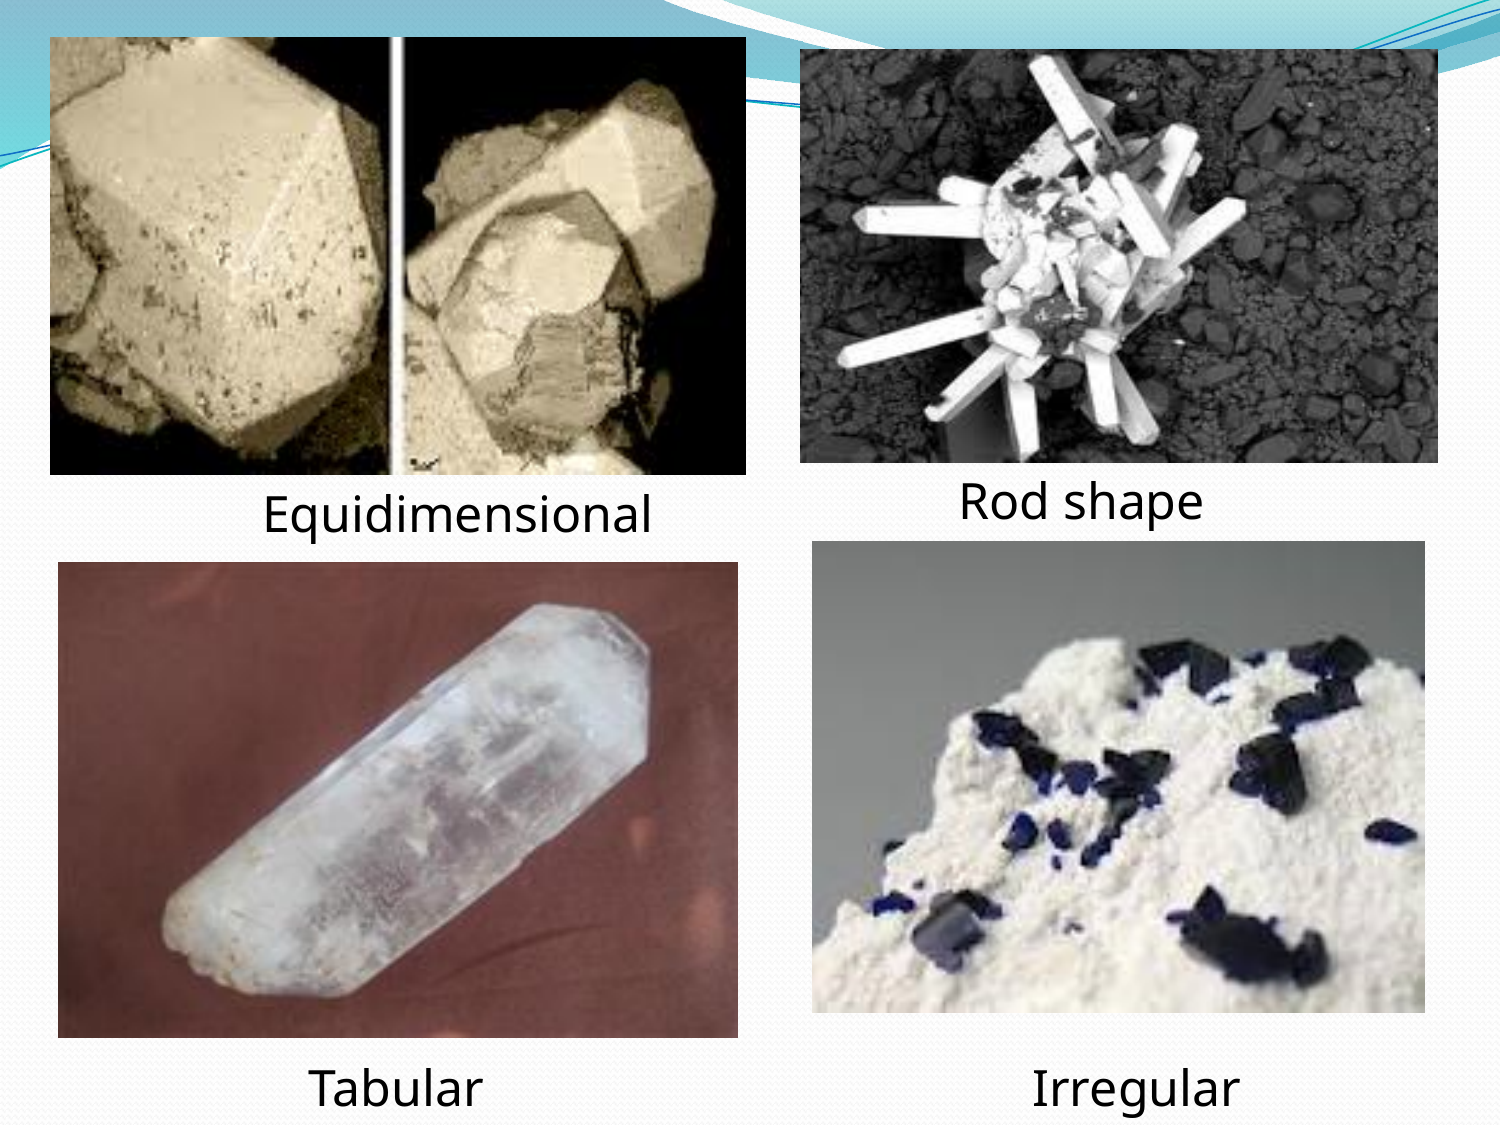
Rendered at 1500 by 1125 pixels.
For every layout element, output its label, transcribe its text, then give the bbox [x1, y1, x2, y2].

text_box Tabular [294, 1052, 499, 1124]
text_box Equidimensional [247, 488, 669, 550]
text_box Irregular [1017, 1049, 1257, 1124]
picture [812, 540, 1426, 1013]
picture [58, 562, 738, 1038]
text_box Rod shape [943, 477, 1220, 538]
picture [49, 37, 746, 476]
picture [799, 49, 1438, 463]
